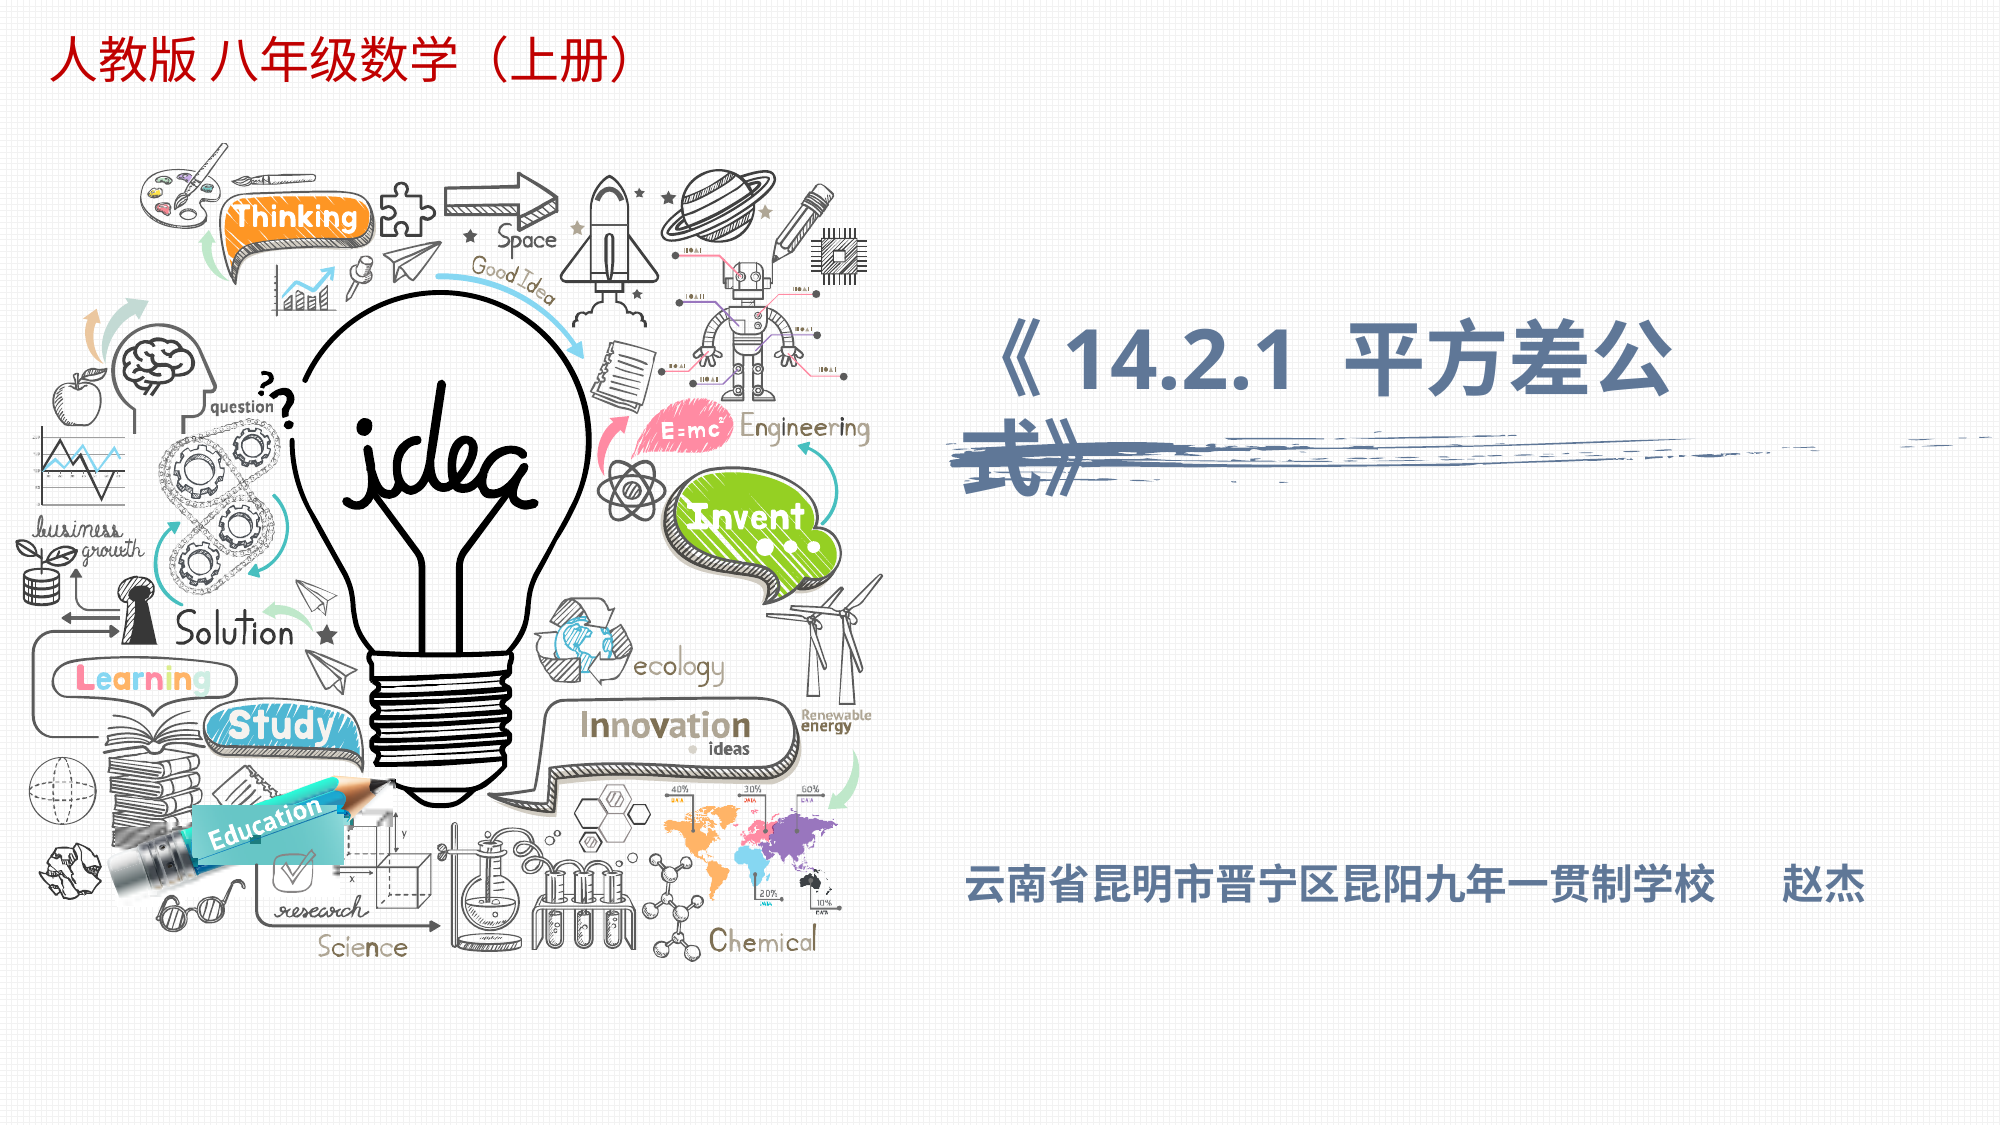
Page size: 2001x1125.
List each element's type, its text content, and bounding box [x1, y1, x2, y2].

text_box 云南省昆明市晋宁区昆阳九年一贯制学校 赵杰 [895, 850, 1936, 916]
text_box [944, 430, 1993, 485]
text_box 《14.2.1 平方差公式》 [944, 298, 1817, 430]
text_box 人教版 八年级数学（上册） [15, 20, 693, 96]
text_box 《14.2.1 平方差公式》 [944, 485, 1817, 614]
picture [14, 143, 890, 962]
